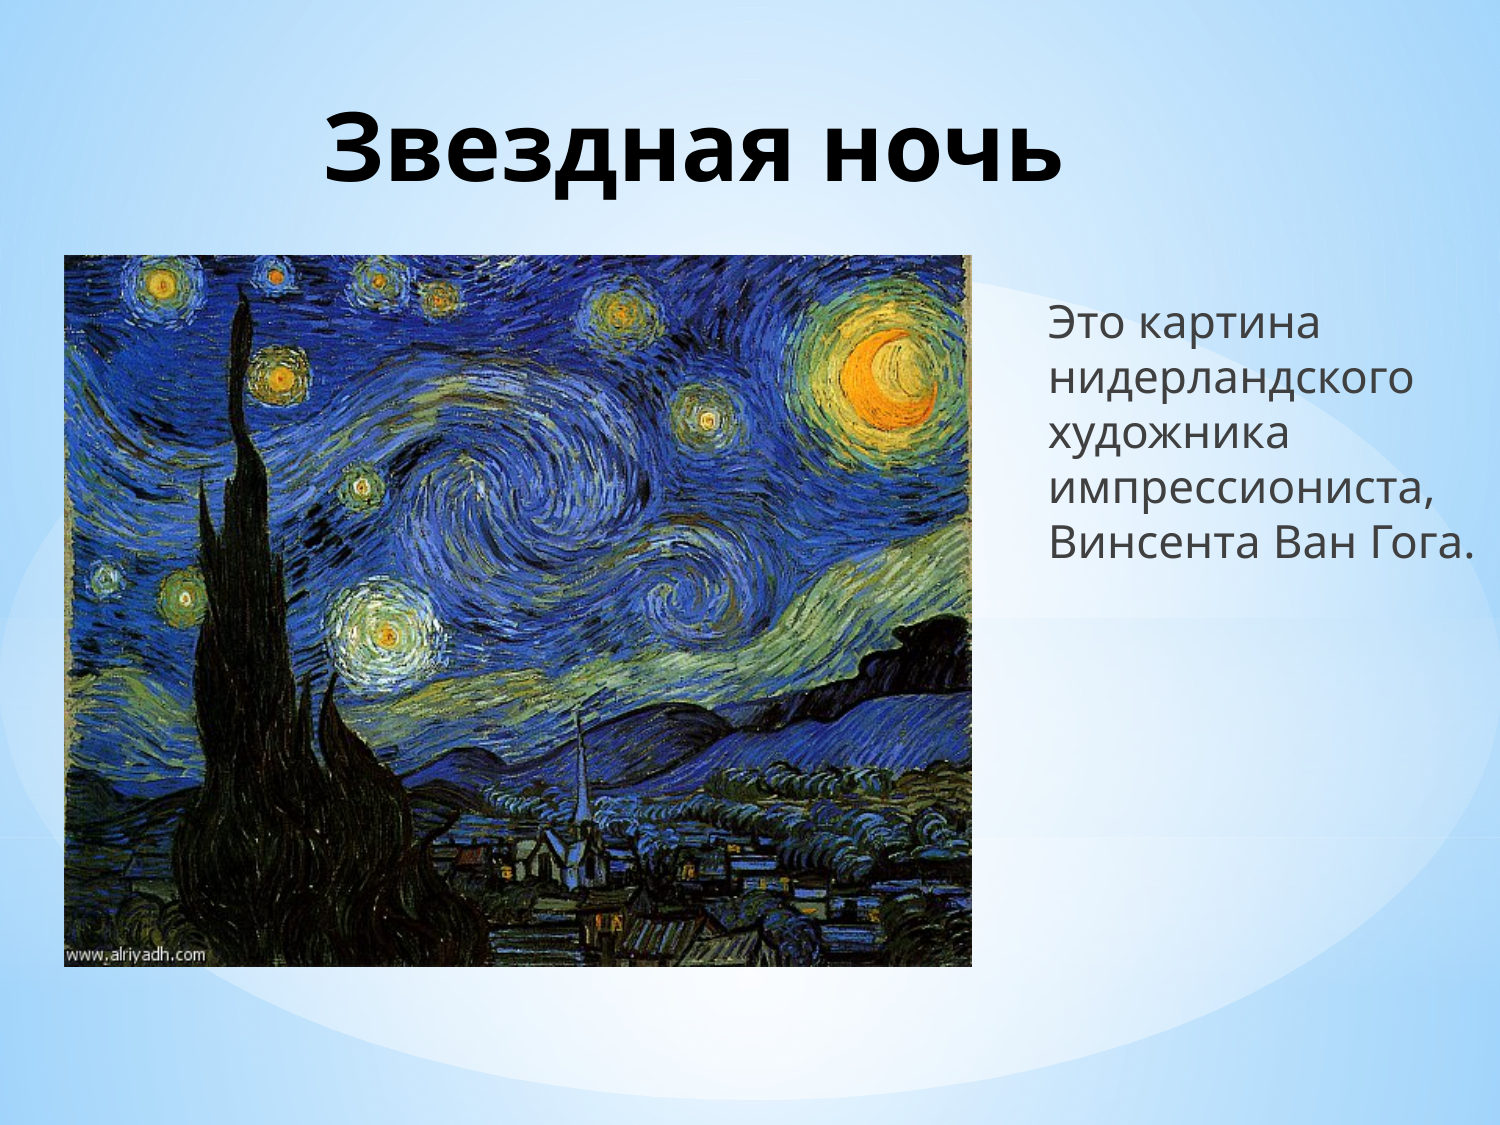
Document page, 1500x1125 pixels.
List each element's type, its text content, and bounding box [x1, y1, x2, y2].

title Звездная ночь [159, 78, 1228, 266]
picture [64, 255, 972, 967]
list Это картина нидерландского художника импрессиониста, Винсента Ван Гога. [1025, 284, 1498, 841]
